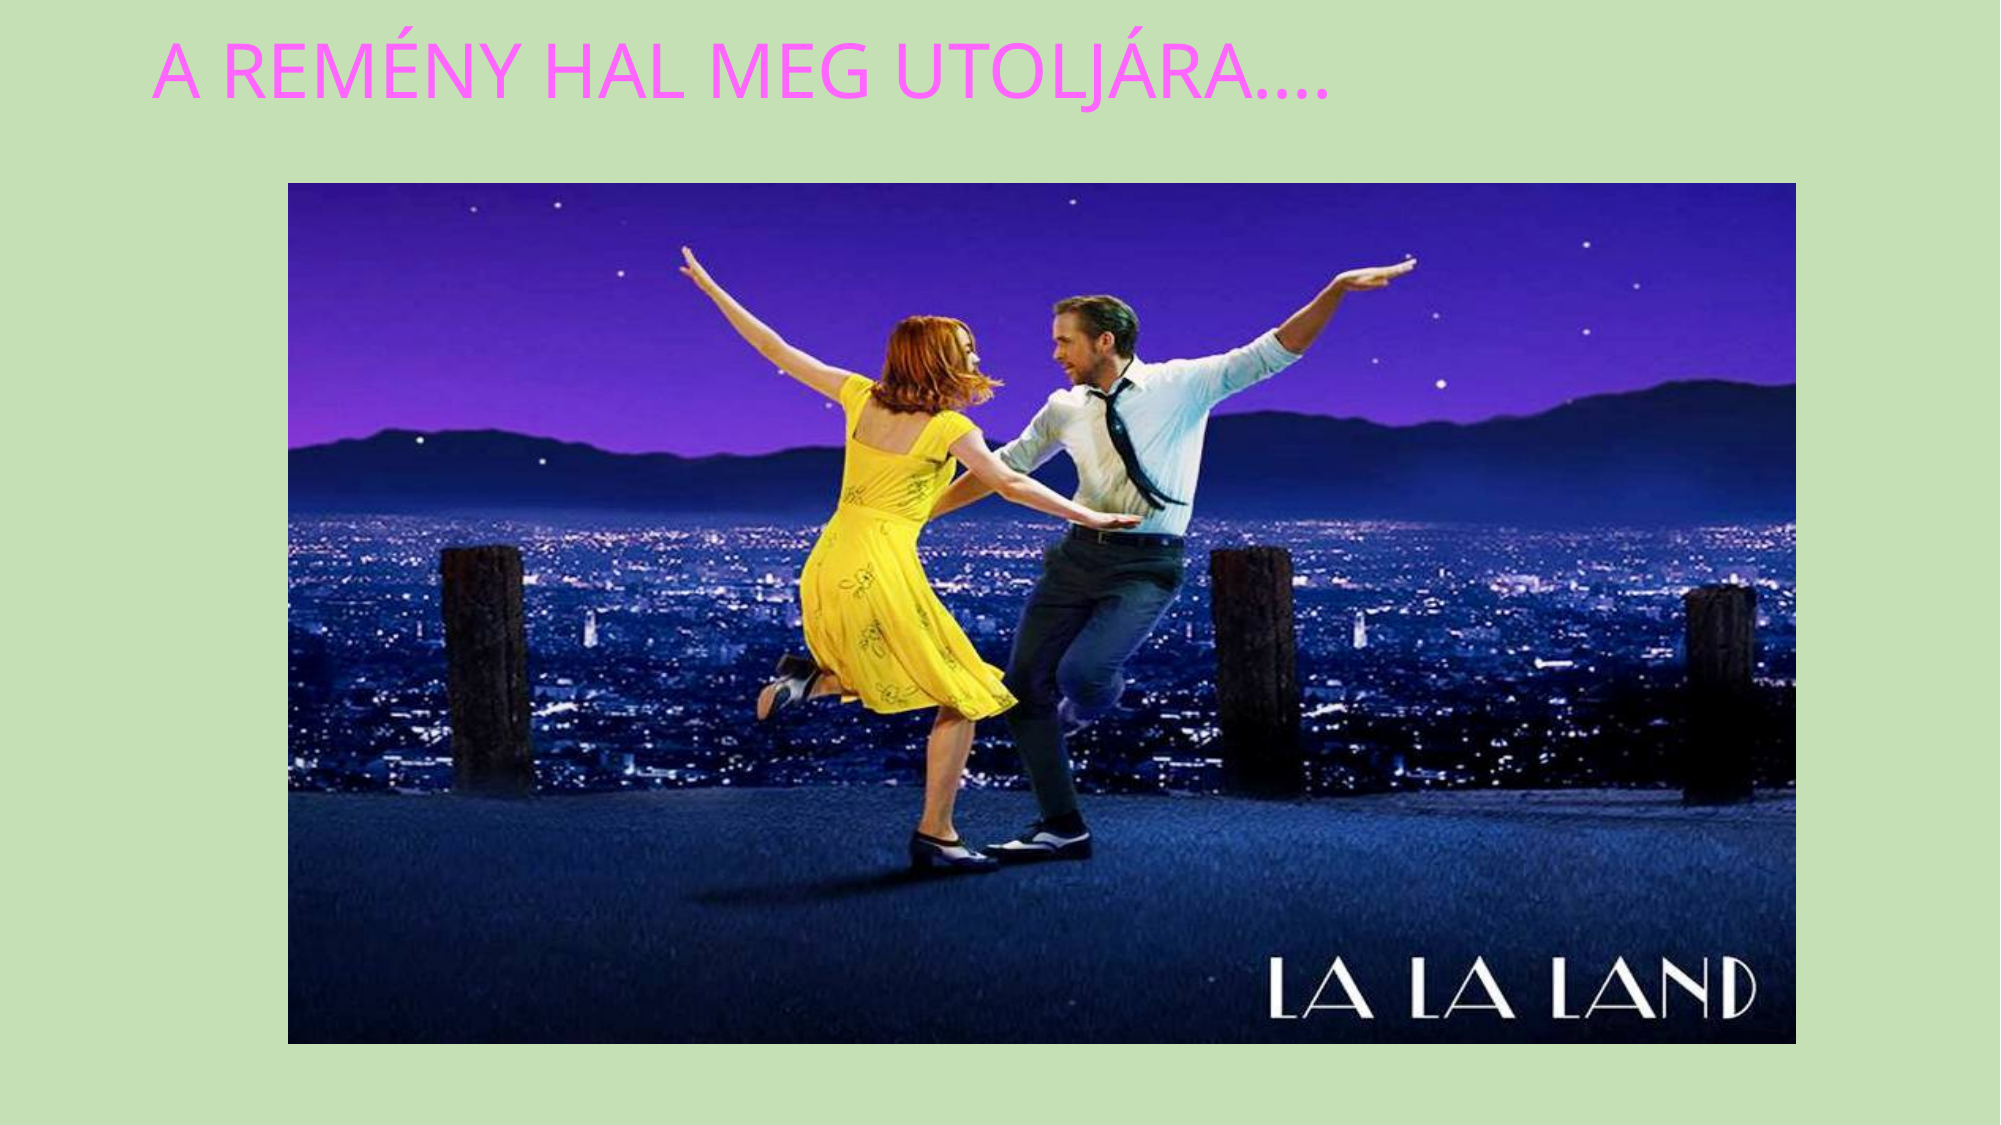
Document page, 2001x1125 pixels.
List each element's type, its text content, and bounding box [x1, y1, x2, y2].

title A REMÉNY HAL MEG UTOLJÁRA…. [137, 24, 1863, 123]
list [287, 183, 1796, 1044]
